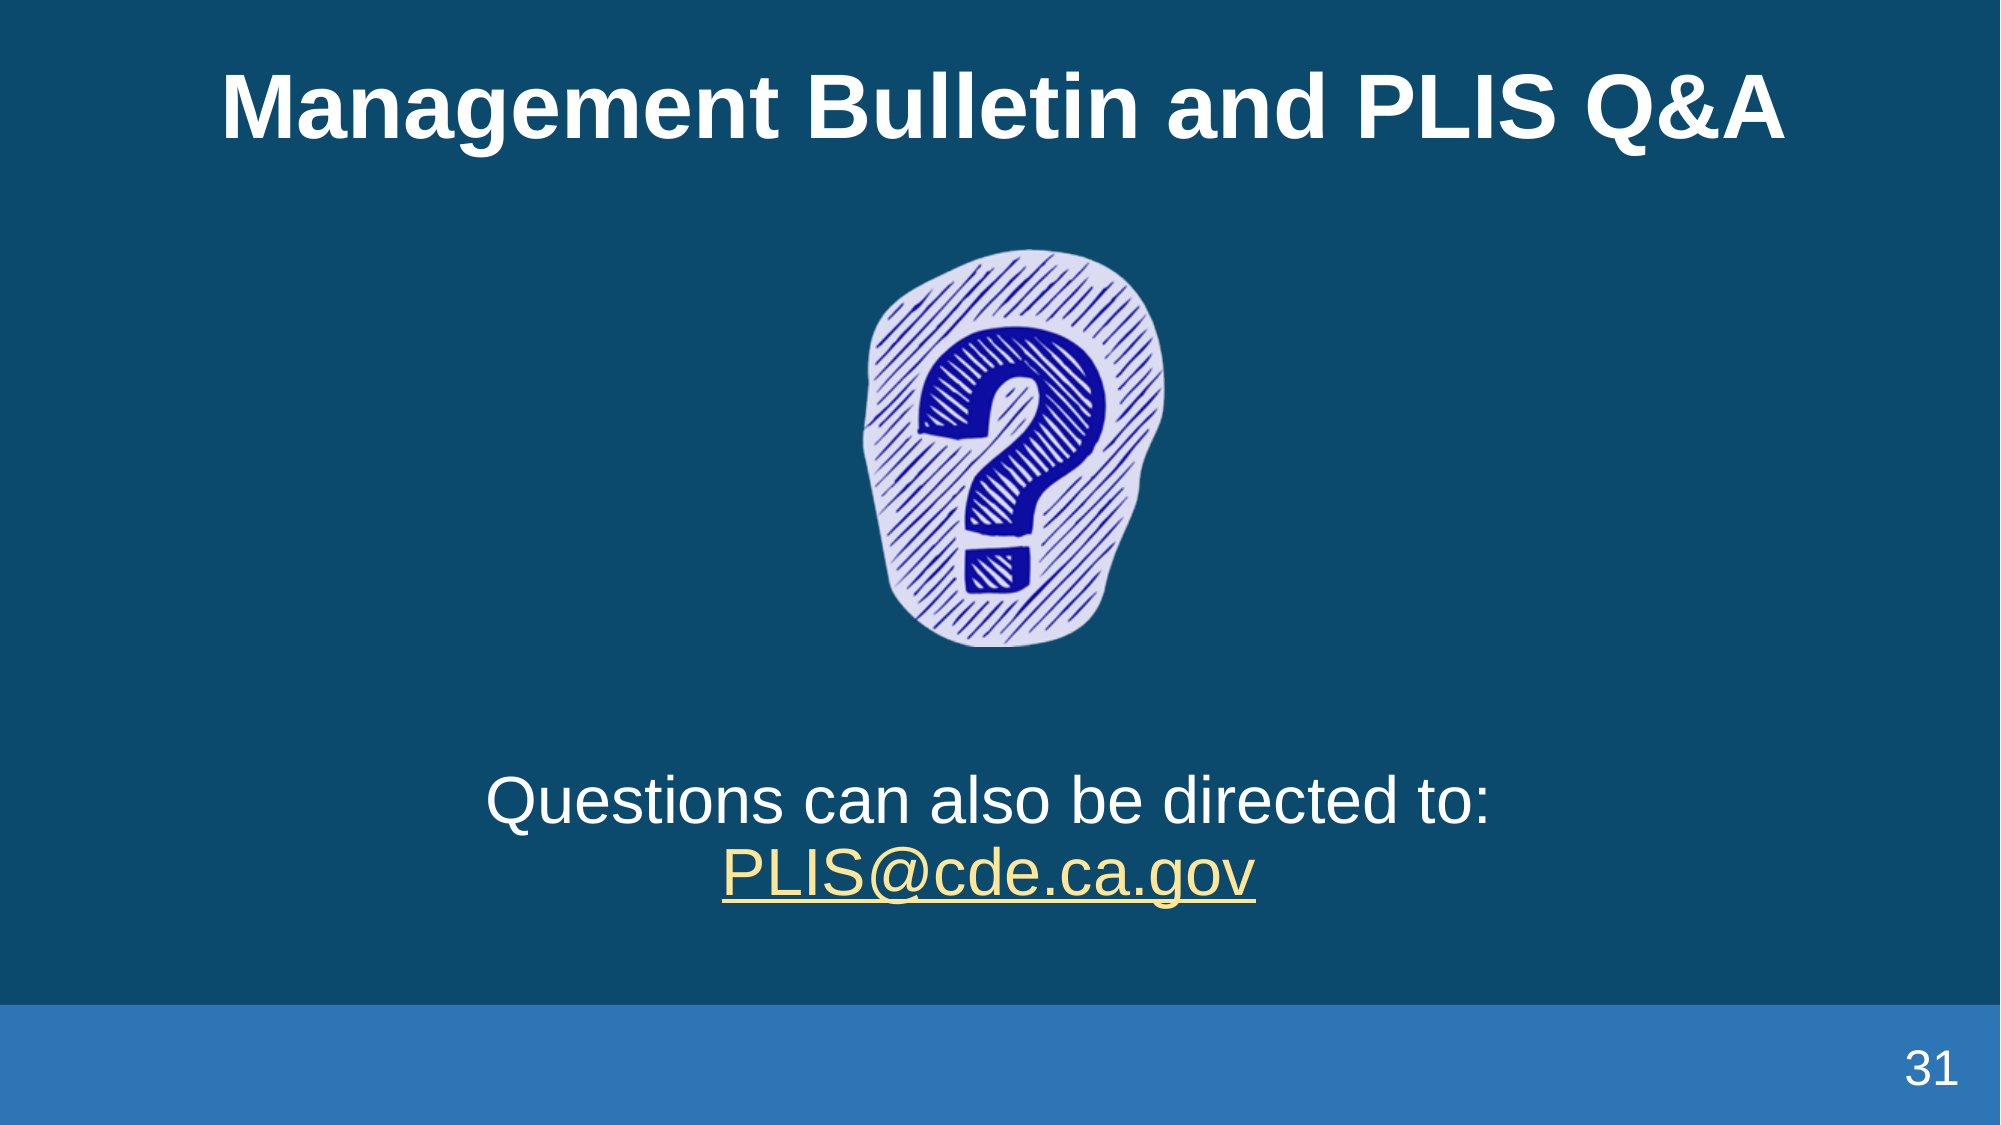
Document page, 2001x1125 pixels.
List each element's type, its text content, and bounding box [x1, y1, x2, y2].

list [862, 242, 1170, 647]
list Questions can also be directed to: PLIS@cde.ca.gov [470, 758, 1527, 987]
slide_number 31 [1740, 1035, 1975, 1095]
title Management Bulletin and PLIS Q&A [30, 0, 1981, 218]
